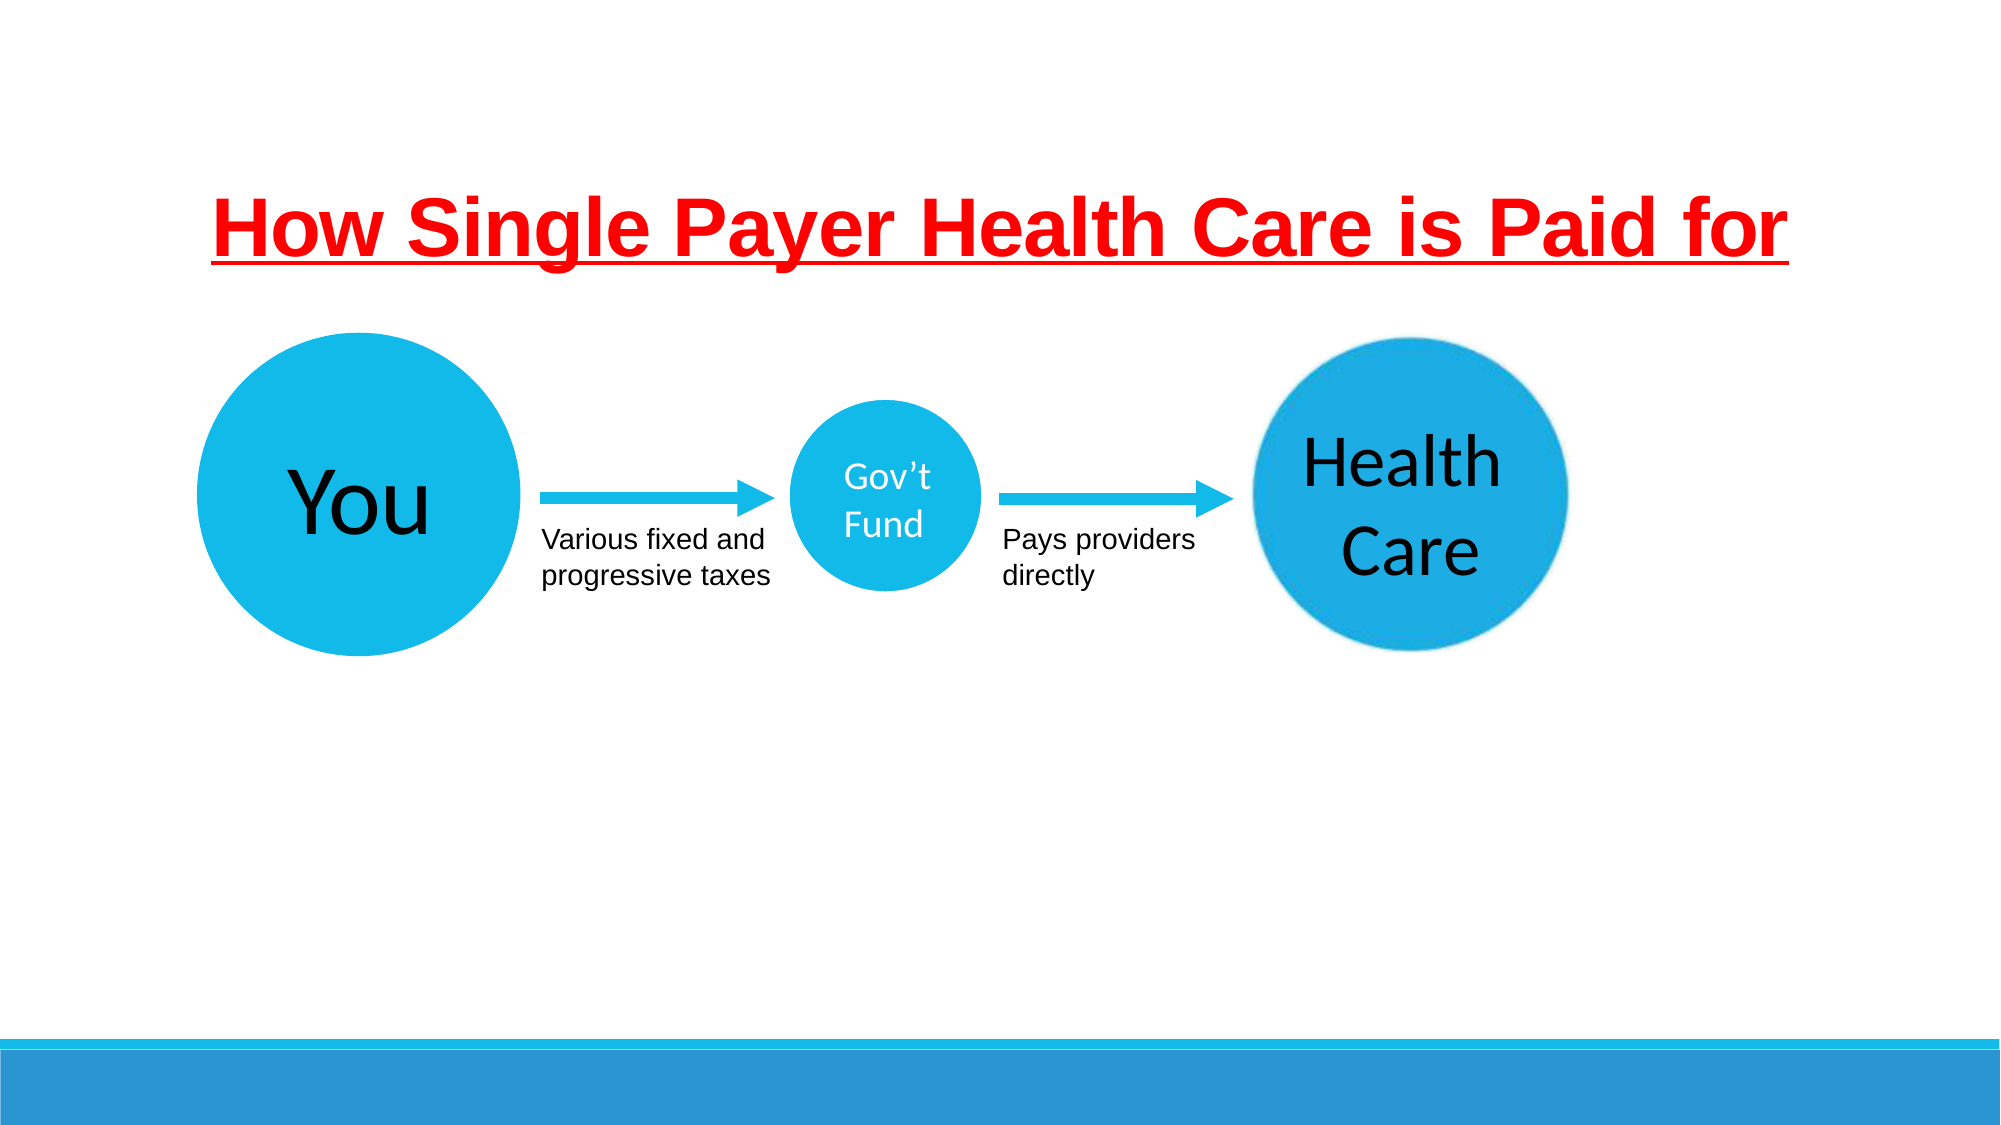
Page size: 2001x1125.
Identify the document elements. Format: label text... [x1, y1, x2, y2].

text_box You [284, 435, 444, 556]
text_box [1248, 332, 1575, 657]
text_box Health Care [1294, 415, 1527, 594]
text_box [196, 332, 521, 657]
text_box Gov’t Fund [841, 450, 940, 546]
text_box Pays providers directly [987, 513, 1212, 599]
text_box Various fixed and progressive taxes [526, 513, 789, 599]
title How Single Payer Health Care is Paid for [124, 172, 1875, 361]
text_box [788, 398, 983, 593]
